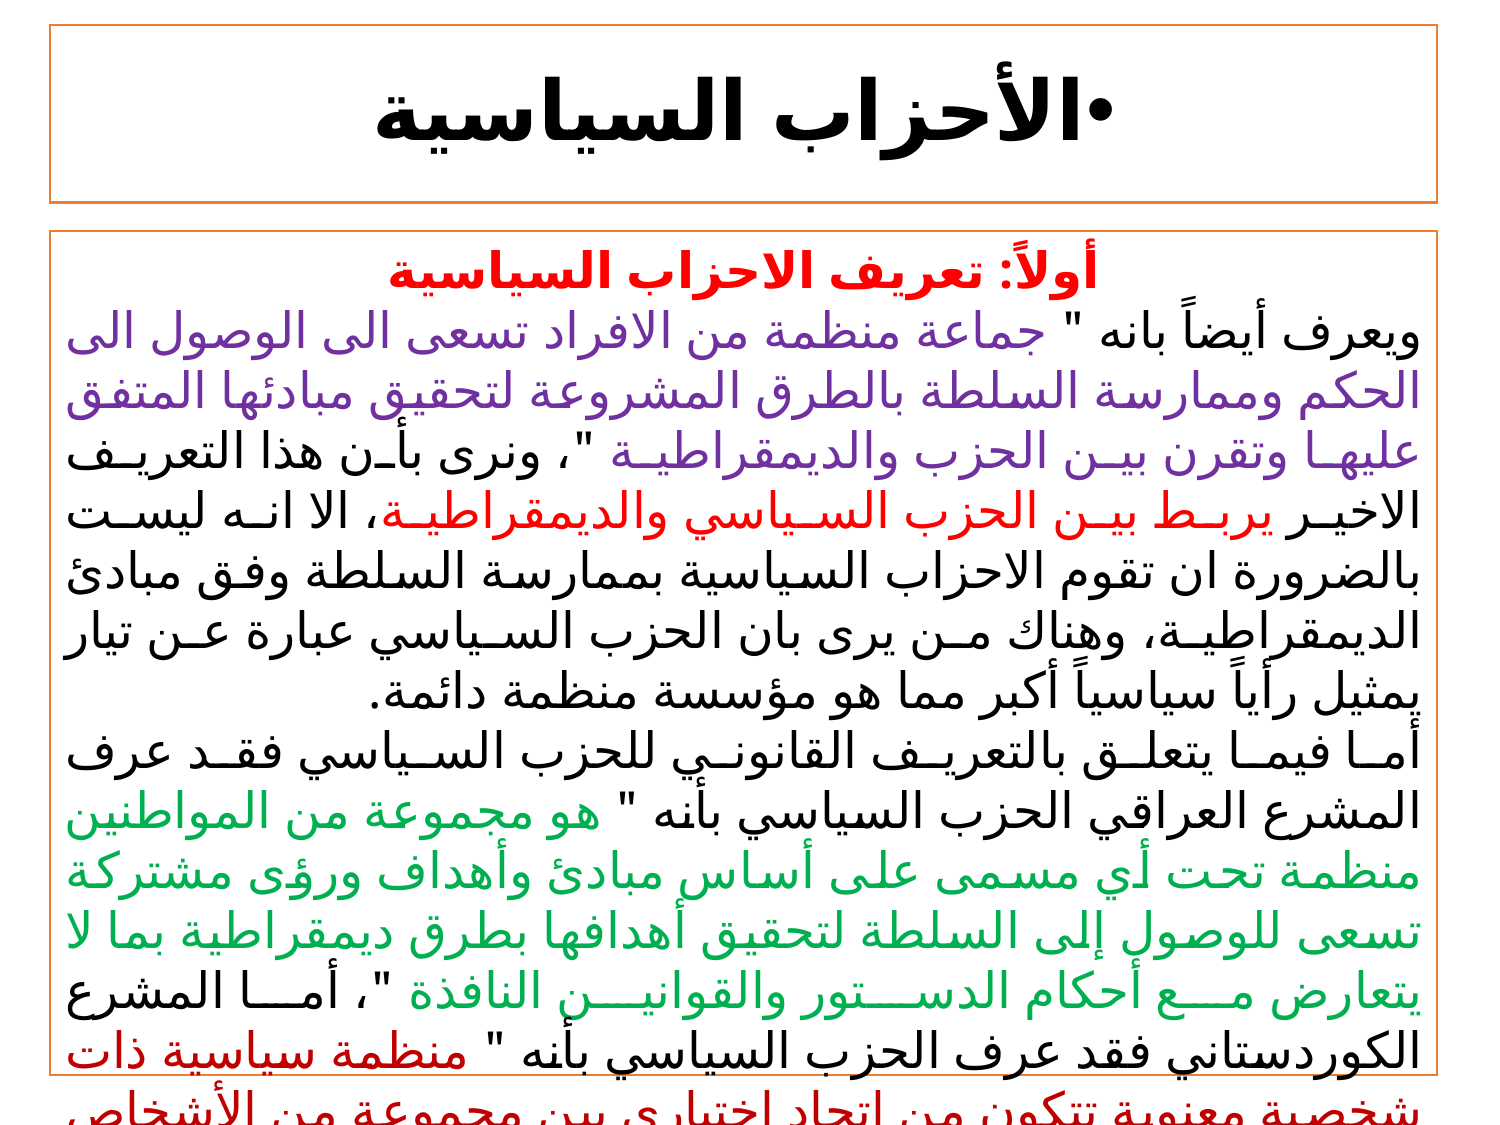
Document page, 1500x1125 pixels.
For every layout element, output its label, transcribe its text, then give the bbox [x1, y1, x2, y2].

title الأحزاب السياسية [49, 24, 1438, 204]
list أولاً: تعريف الاحزاب السياسية ويعرف أيضاً بانه " جماعة منظمة من الافراد تسعى الى الوصول الى الحكم وممارسة السلطة بالطرق المشروعة لتحقيق مبادئها المتفق عليها وتقرن بين الحزب والديمقراطية "، ونرى بأن هذا التعريف الاخير يربط بين الحزب السياسي والديمقراطية، الا انه ليست بالضرورة ان تقوم الاحزاب السياسية بممارسة السلطة وفق مبادئ الديمقراطية، وهناك من يرى بان الحزب السياسي عبارة عن تيار يمثيل رأياً سياسياً أكبر مما هو مؤسسة منظمة دائمة. أما فيما يتعلق بالتعريف القانوني للحزب السياسي فقد عرف المشرع العراقي الحزب السياسي بأنه " هو مجموعة من المواطنين منظمة تحت أي مسمى على أساس مبادئ وأهداف ورؤى مشتركة تسعى للوصول إلى السلطة لتحقيق أهدافها بطرق ديمقراطية بما لا يتعارض مع أحكام الدستور والقوانين النافذة "، أما المشرع الكوردستاني فقد عرف الحزب السياسي بأنه " منظمة سياسية ذات شخصية معنوية تتكون من اتحاد إختياري بين مجموعة من الأشخاص الطبيعيين تجمعهم مبادئ وأهداف مشتركة معلنة في منهاج الحزب تعمل لتحقيقها بالوسائل الديمقراطية ". [49, 230, 1438, 1076]
